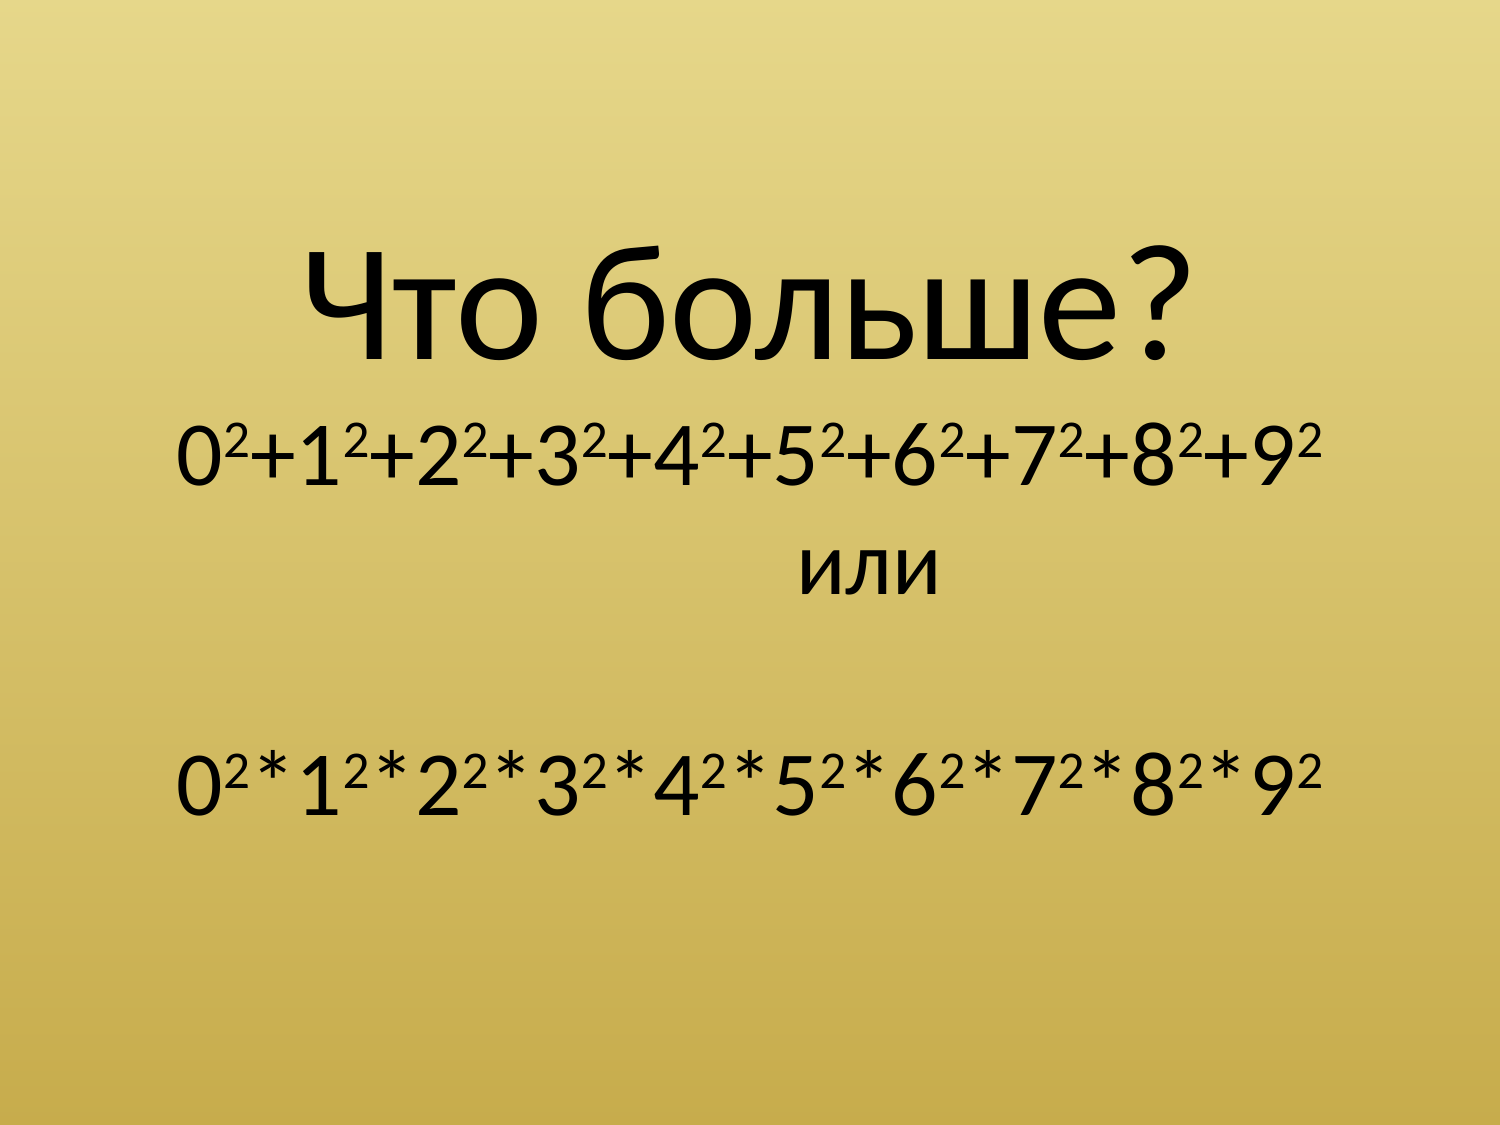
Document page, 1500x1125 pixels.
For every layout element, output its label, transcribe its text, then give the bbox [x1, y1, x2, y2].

title Что больше? 02+12+22+32+42+52+62+72+82+92 или 02*12*22*32*42*52*62*72*82*92 [112, 70, 1388, 1067]
